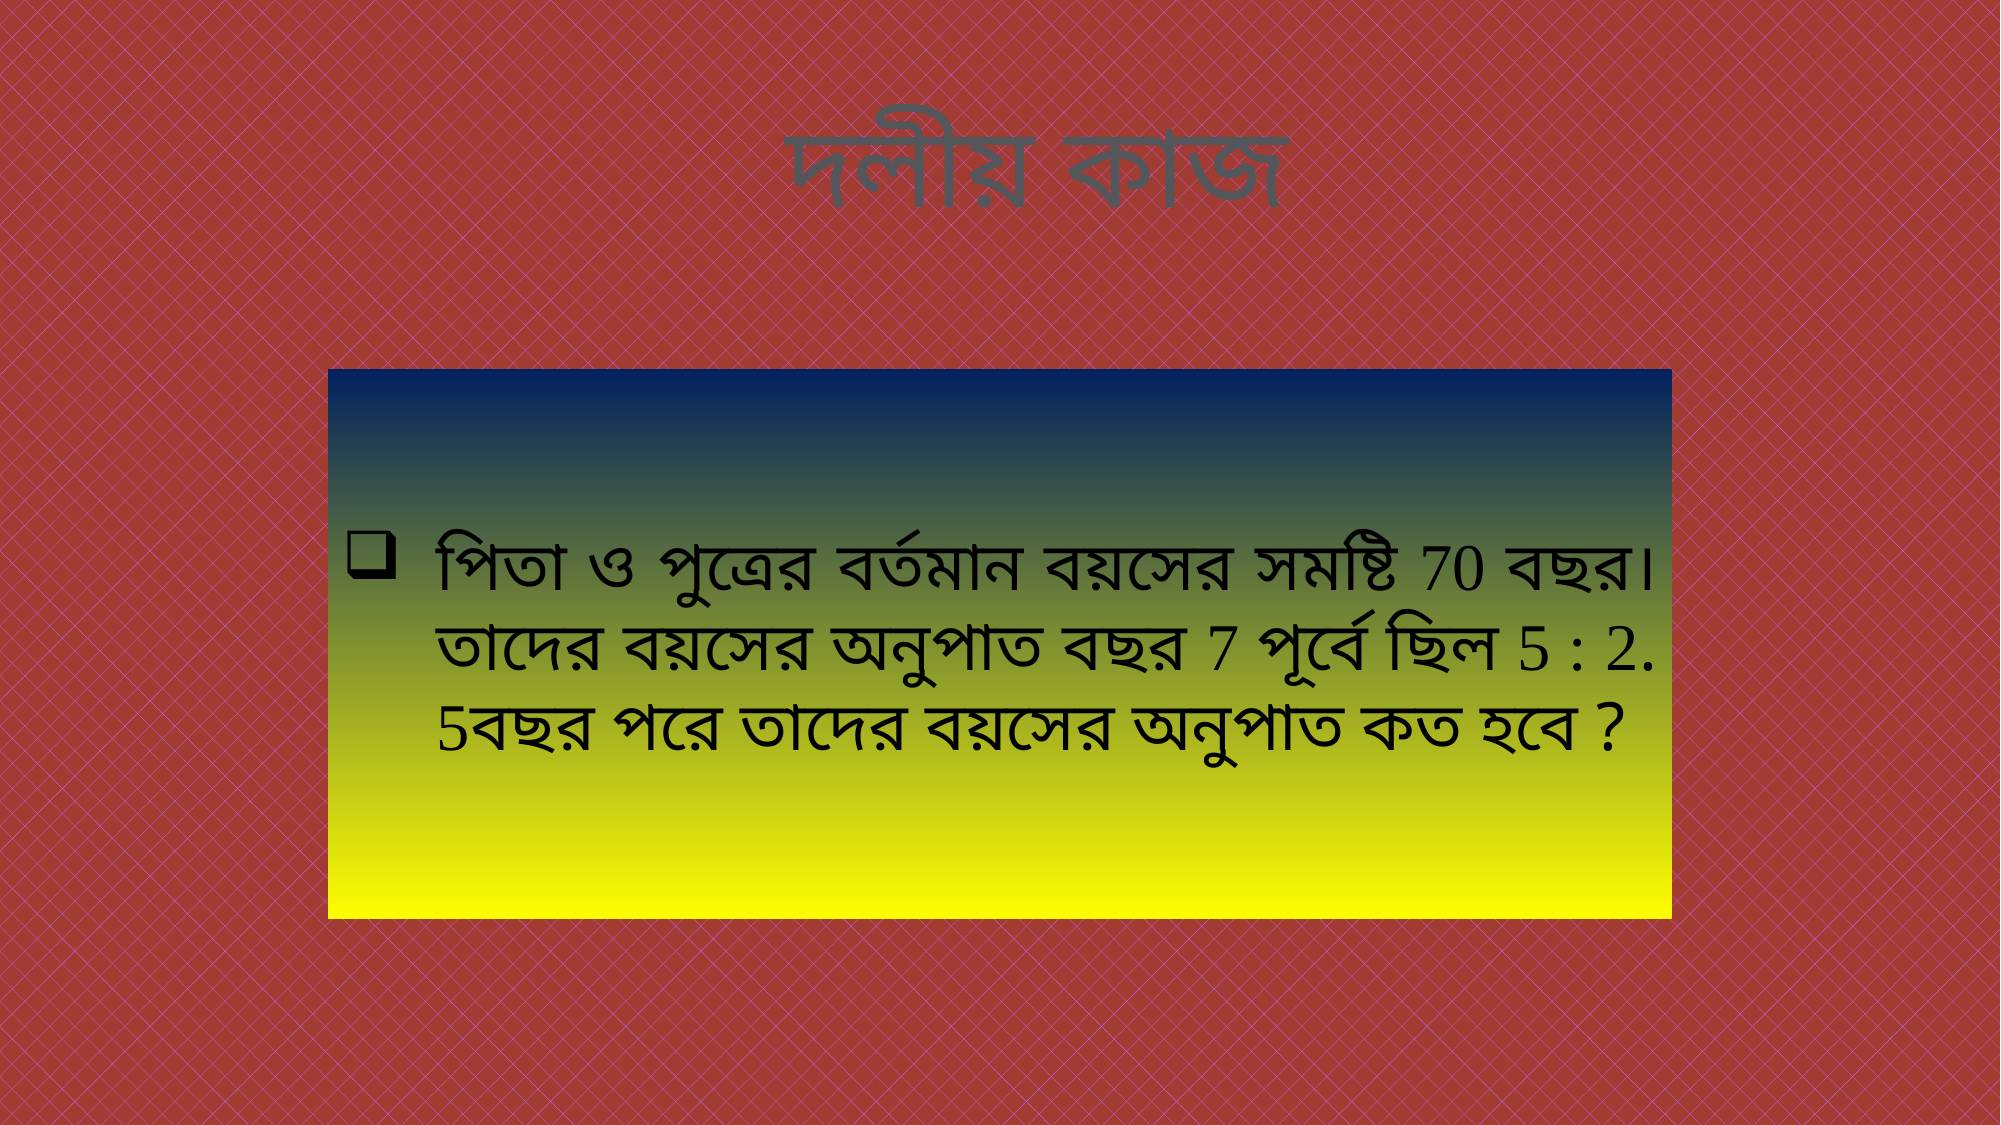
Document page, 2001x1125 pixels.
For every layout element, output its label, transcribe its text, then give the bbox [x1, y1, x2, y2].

text_box দলীয় কাজ [770, 87, 1304, 238]
text_box পিতা ও পুত্রের বর্তমান বয়সের সমষ্টি 70 বছর। তাদের বয়সের অনুপাত বছর 7 পূর্বে ছিল 5 : 2. 5বছর পরে তাদের বয়সের অনুপাত কত হবে ? [328, 369, 1672, 919]
